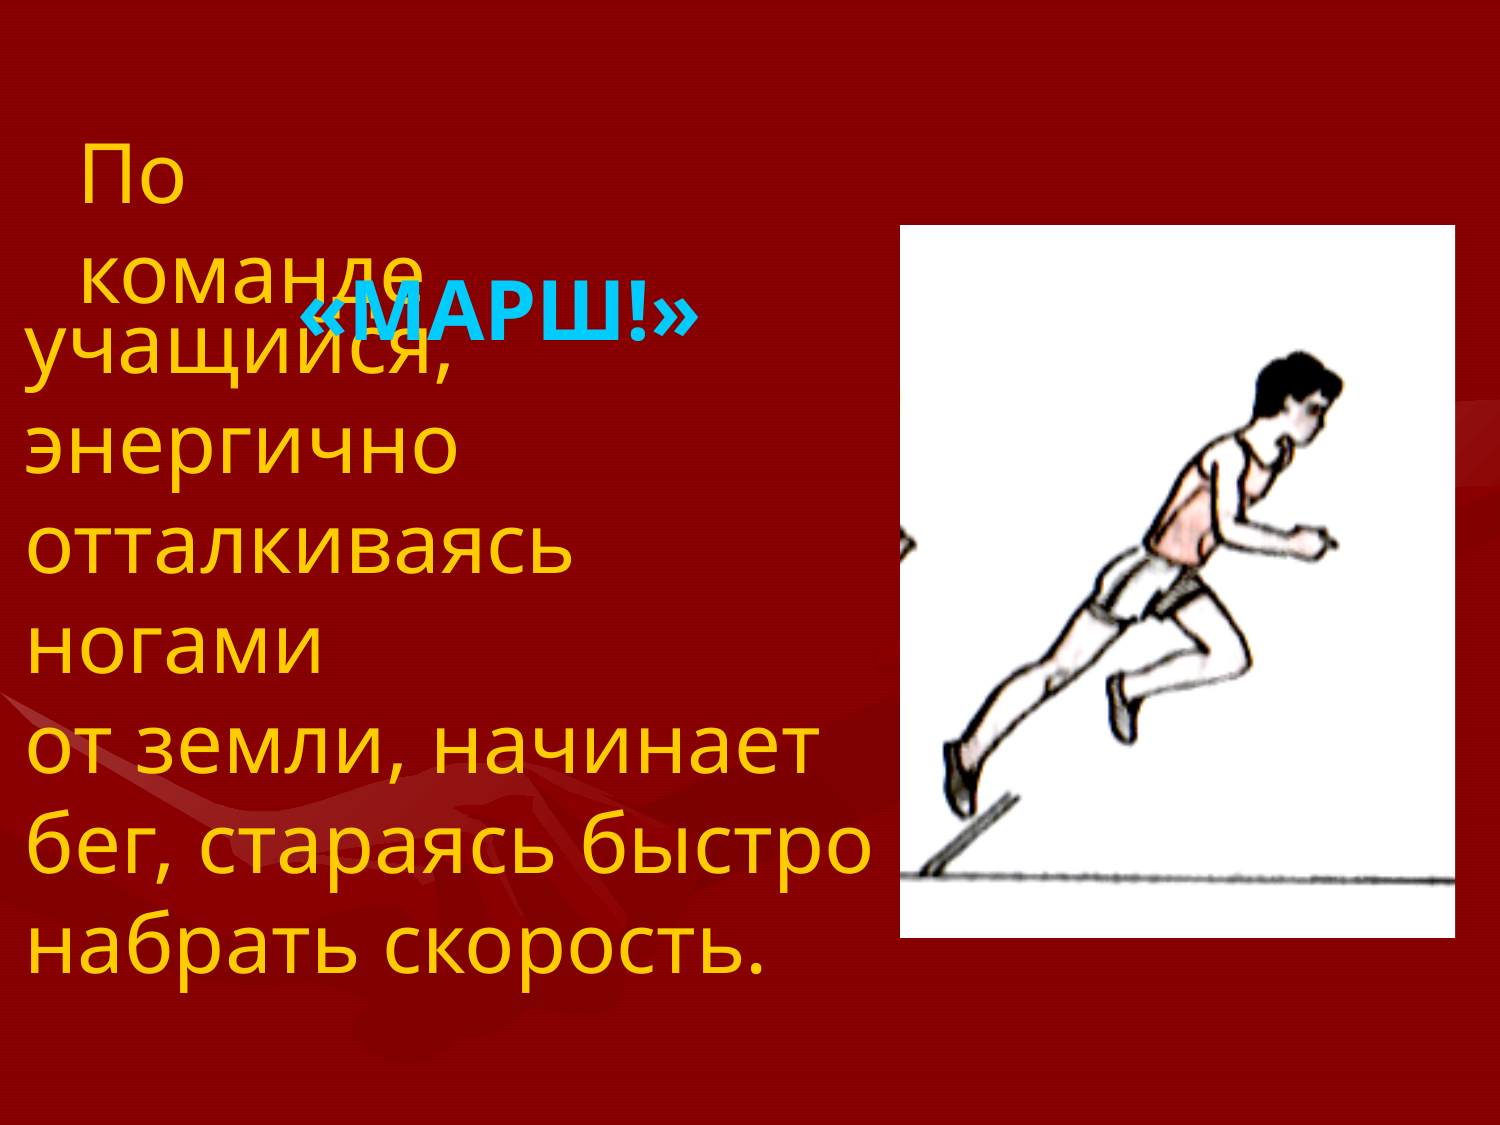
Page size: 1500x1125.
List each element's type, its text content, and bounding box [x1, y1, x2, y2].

picture [899, 224, 1456, 938]
title учащийся, энергично отталкиваясь ногами от земли, начинает бег, стараясь быстро набрать скорость. [0, 287, 901, 993]
text_box По команде [62, 112, 525, 328]
text_box «МАРШ!» [282, 249, 717, 365]
